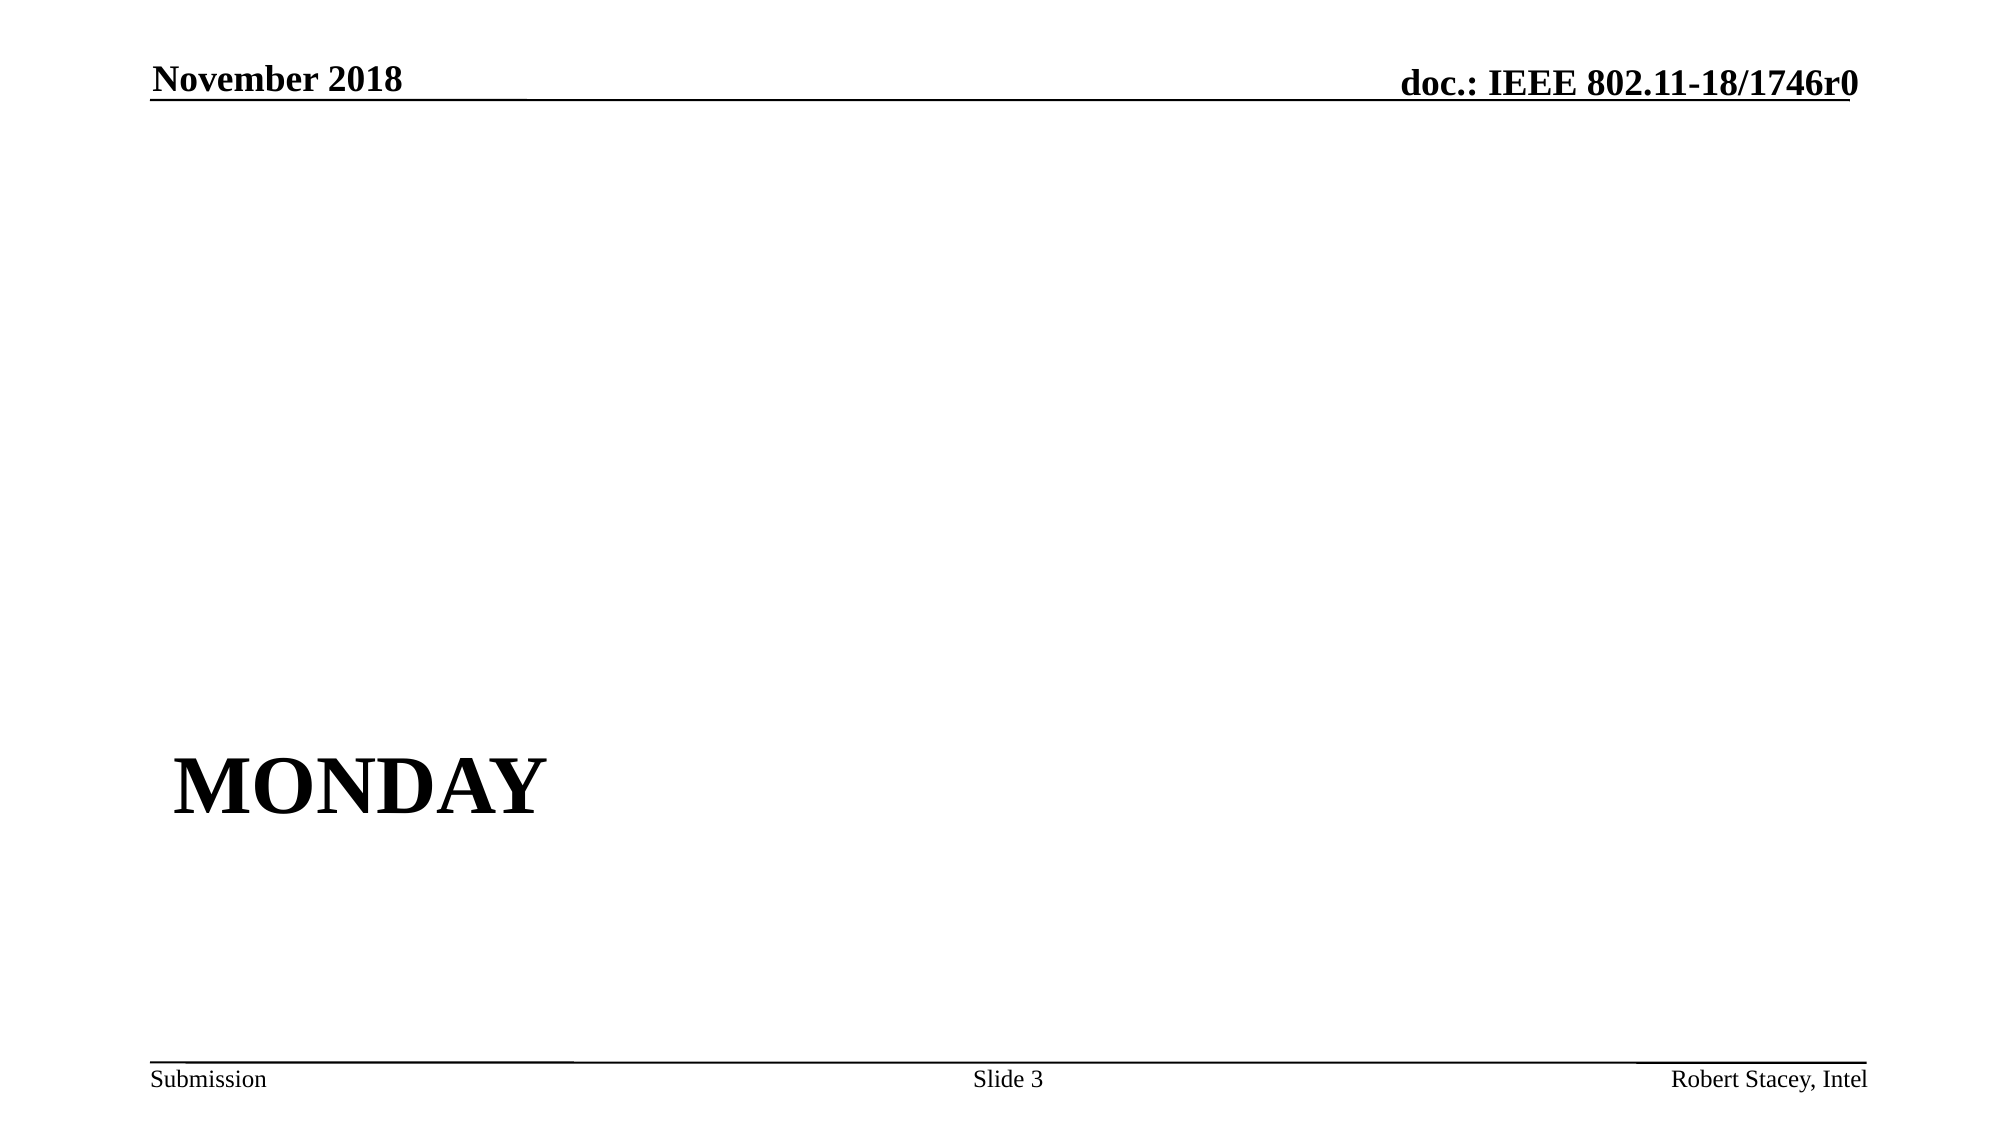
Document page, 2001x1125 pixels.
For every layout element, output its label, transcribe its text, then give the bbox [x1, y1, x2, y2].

title Monday [157, 722, 1859, 947]
slide_number Slide 3 [950, 1061, 1067, 1123]
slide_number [152, 54, 563, 100]
footer Robert Stacey, Intel [1171, 1061, 1869, 1093]
